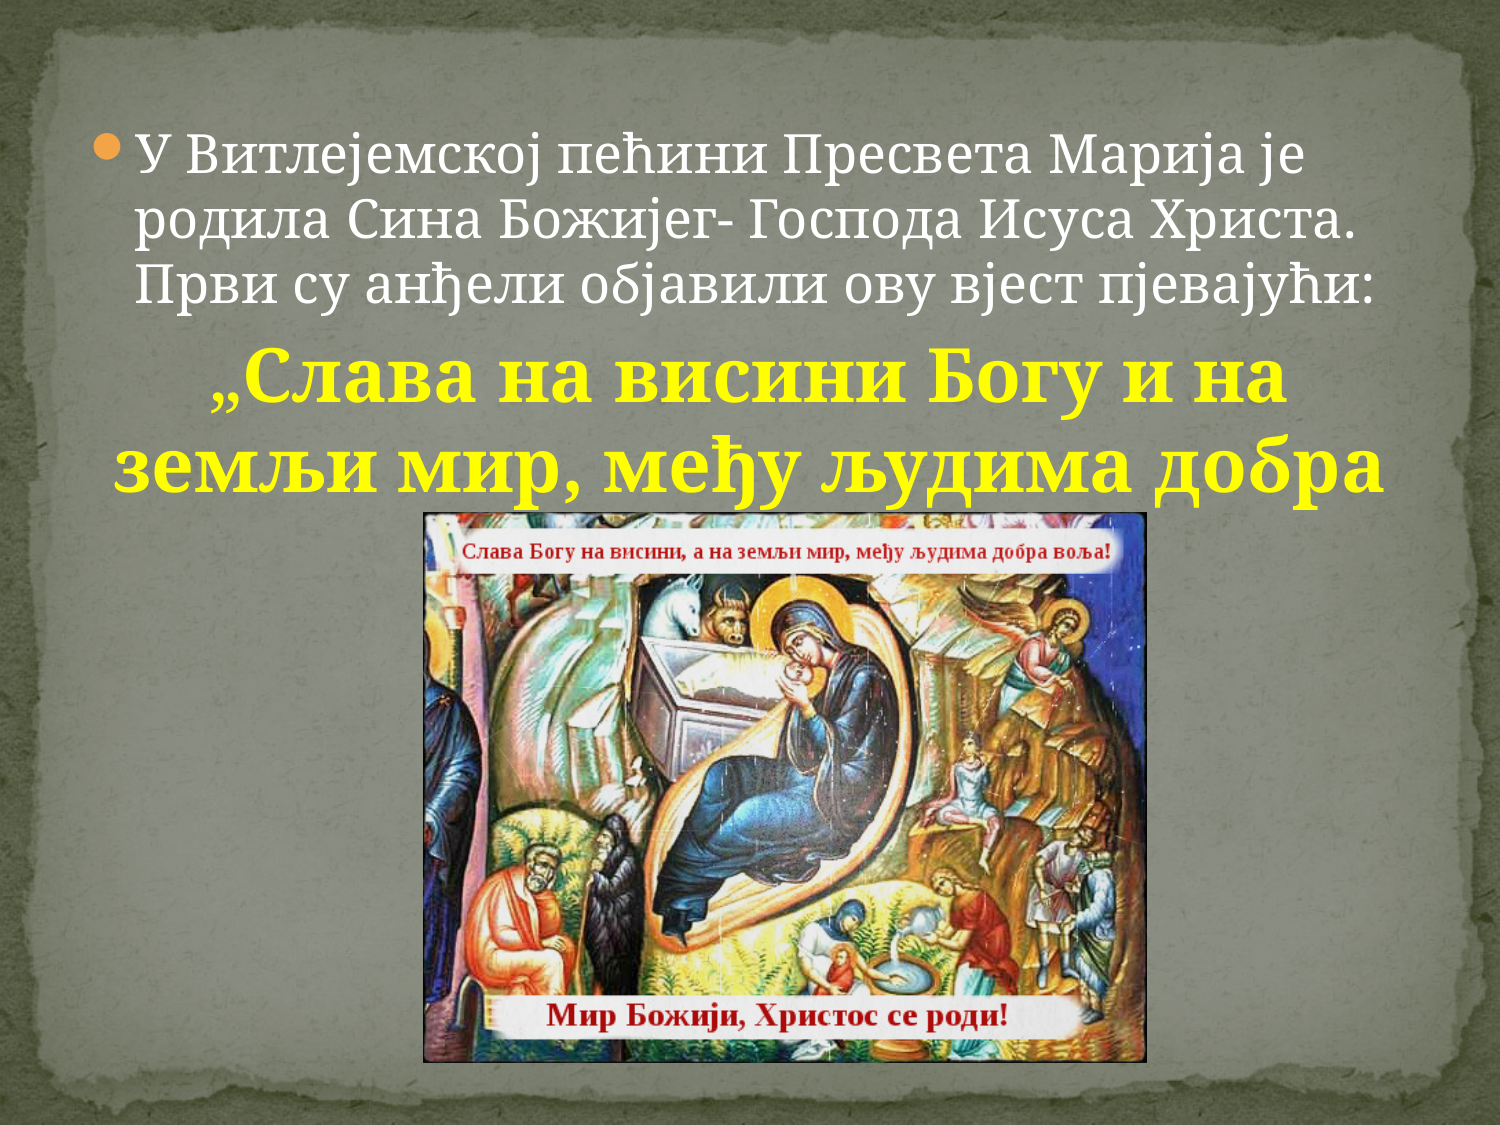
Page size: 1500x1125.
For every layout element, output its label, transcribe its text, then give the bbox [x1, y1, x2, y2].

list У Витлејемској пећини Пресвета Марија је родила Сина Божијег- Господа Исуса Христа. Први су анђели објавили ову вјест пјевајући: „Слава на висини Богу и на земљи мир, међу људима добра воља“. [75, 112, 1425, 575]
picture [423, 512, 1147, 1063]
